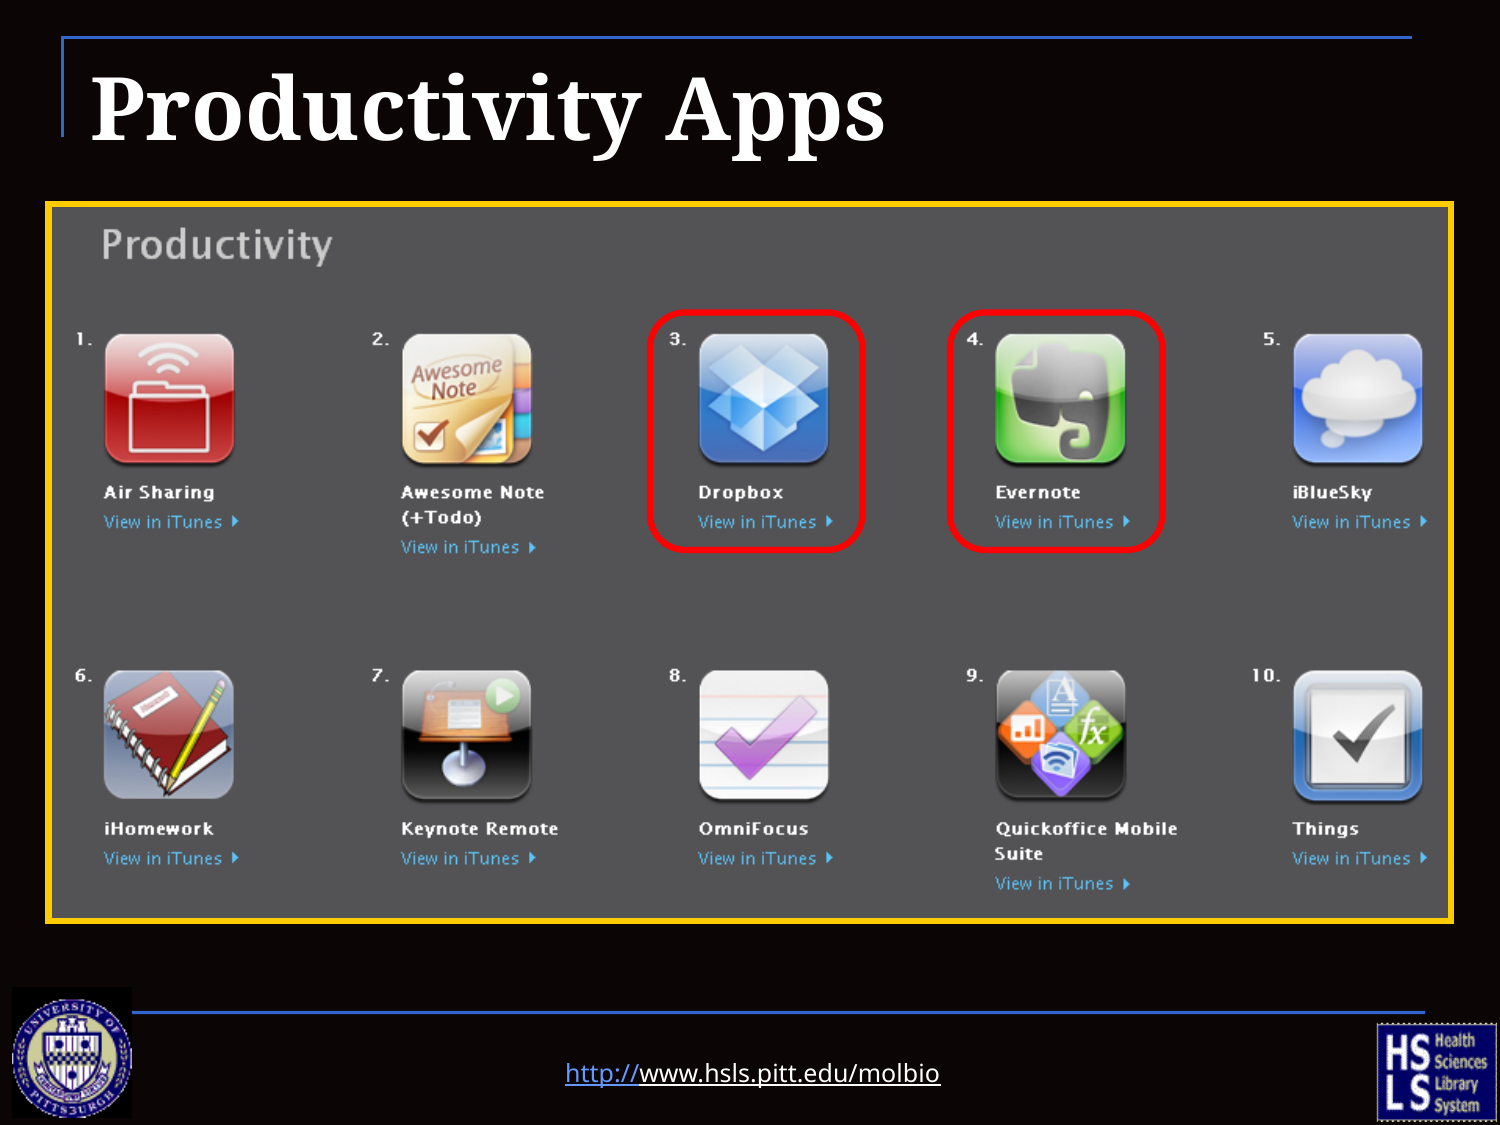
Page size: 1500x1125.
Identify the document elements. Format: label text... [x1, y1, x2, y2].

picture [1374, 1020, 1500, 1125]
title Productivity Apps [74, 45, 1426, 201]
picture [12, 987, 132, 1118]
picture [51, 206, 1449, 919]
text_box http://www.hsls.pitt.edu/molbio [162, 1049, 1350, 1099]
